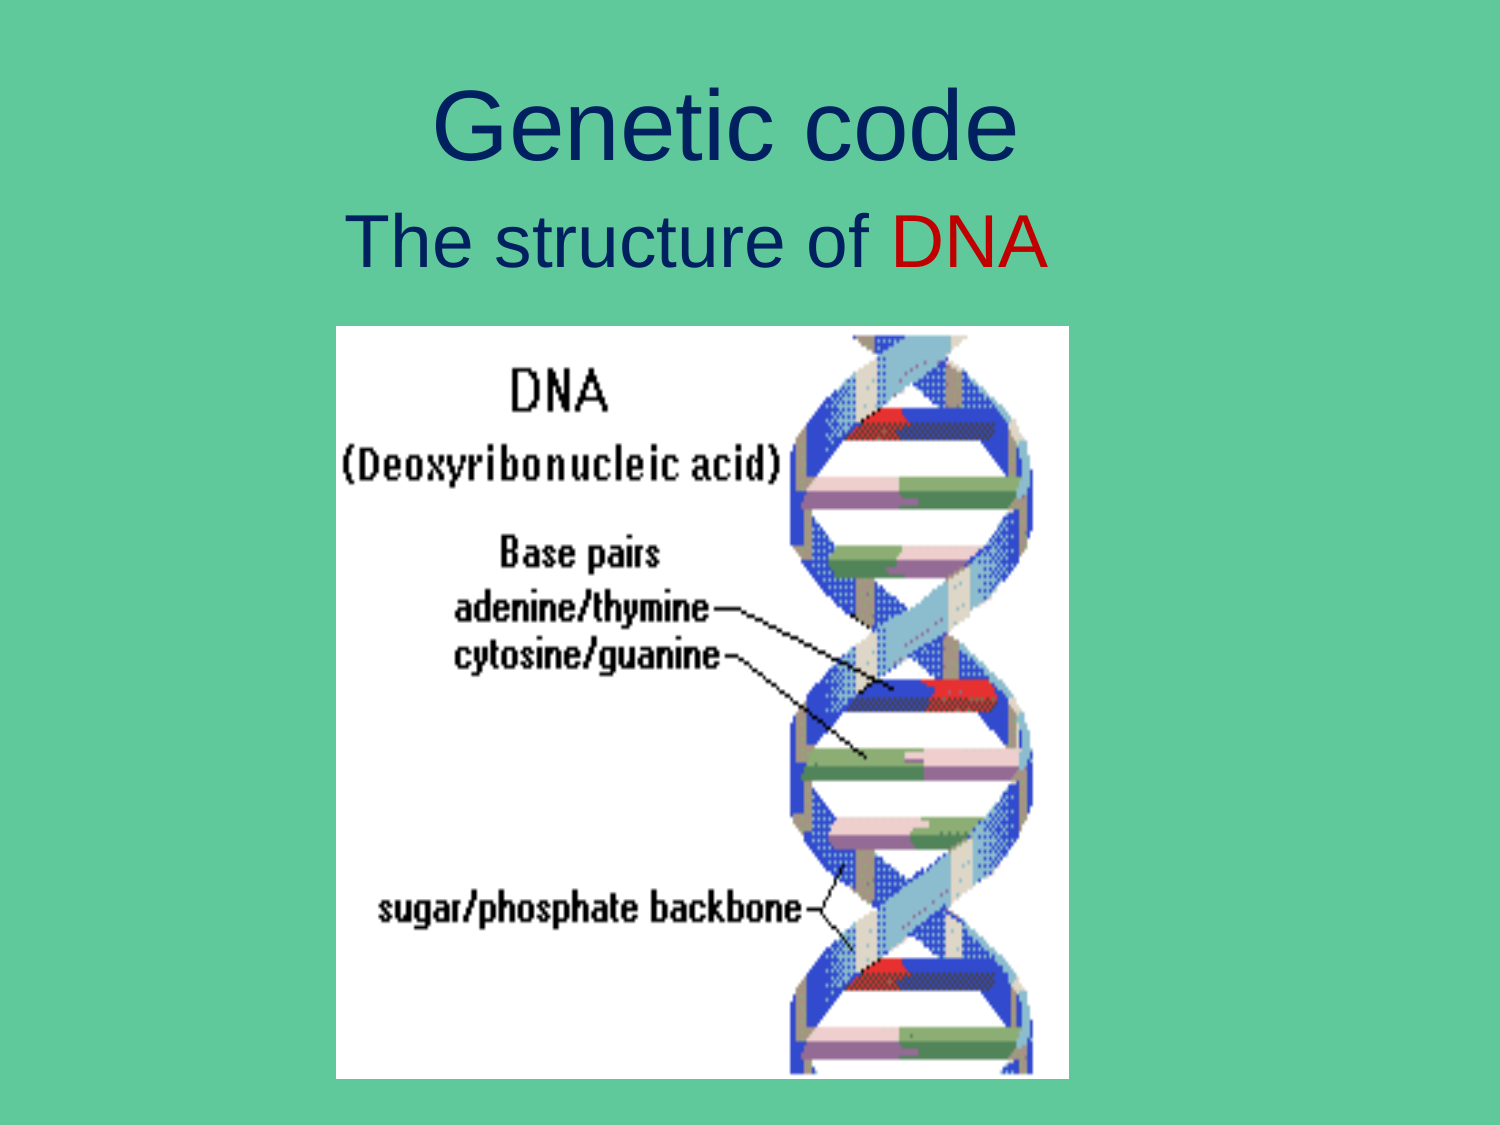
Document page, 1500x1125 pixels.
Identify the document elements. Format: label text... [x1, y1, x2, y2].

picture [336, 326, 1070, 1079]
text_box The structure of DNA [76, 184, 1317, 776]
text_box Genetic code [88, 0, 1364, 242]
